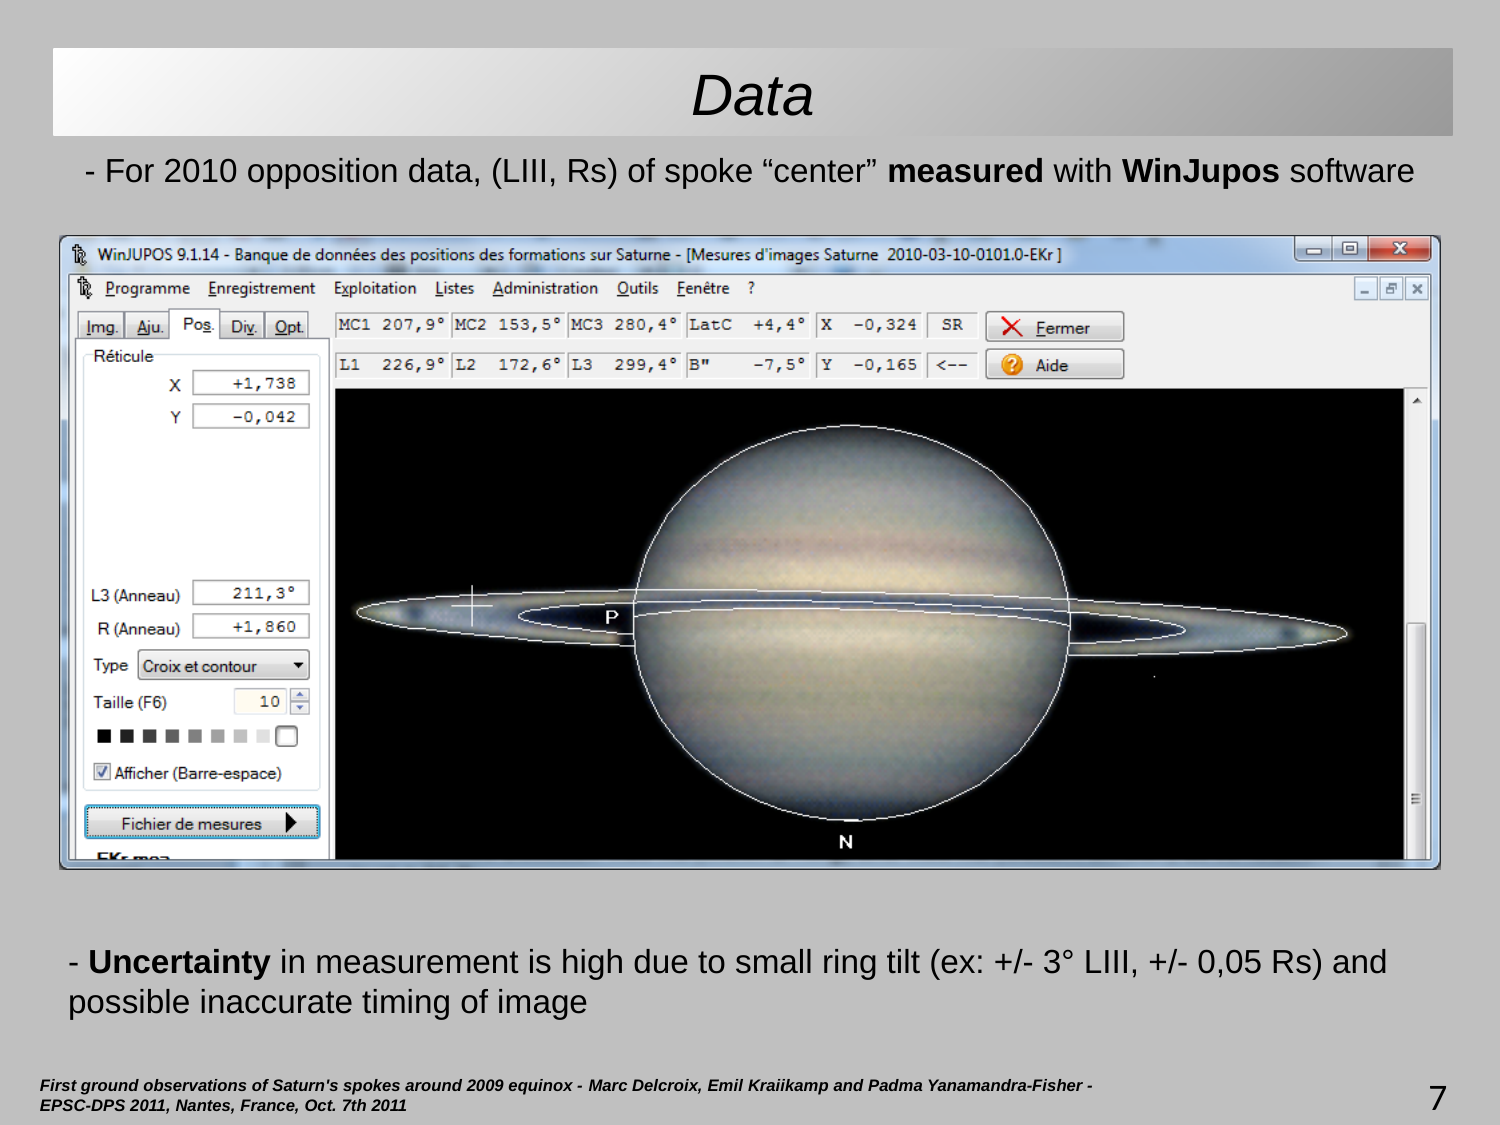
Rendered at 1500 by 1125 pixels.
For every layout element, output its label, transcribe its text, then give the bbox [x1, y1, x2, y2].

subtitle - For 2010 opposition data, (LIII, Rs) of spoke “center” measured with WinJupos software [53, 141, 1447, 260]
text_box 7 [1299, 1065, 1463, 1125]
picture [58, 235, 1442, 870]
title Data [53, 48, 1453, 136]
text_box First ground observations of Saturn's spokes around 2009 equinox - Marc Delcroix, Emil Kraiikamp and Padma Yanamandra-Fisher - EPSC-DPS 2011, Nantes, France, Oct. 7th 2011 [25, 1065, 1111, 1125]
text_box - Uncertainty in measurement is high due to small ring tilt (ex: +/- 3° LIII, +/- 0,05 Rs) and possible inaccurate timing of image [53, 933, 1447, 1046]
